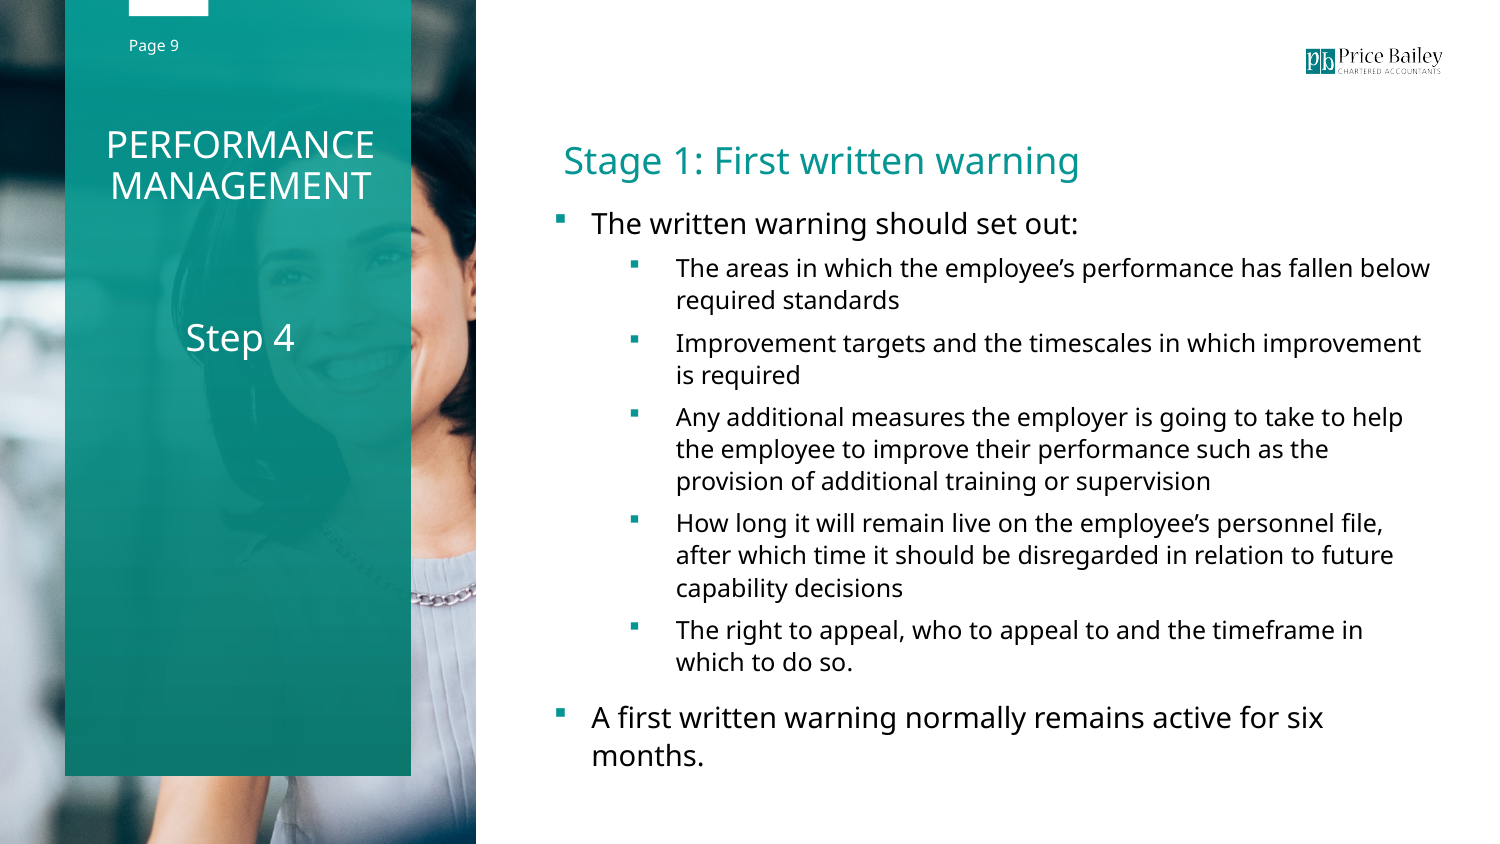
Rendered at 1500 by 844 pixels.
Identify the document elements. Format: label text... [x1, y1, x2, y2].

picture [1306, 47, 1443, 74]
picture [0, 0, 476, 844]
text_box Stage 1: First written warning The written warning should set out: The areas in which the employee’s performance has fallen below required standards Improvement targets and the timescales in which improvement is required Any additional measures the employer is going to take to help the employee to improve their performance such as the provision of additional training or supervision How long it will remain live on the employee’s personnel file, after which time it should be disregarded in relation to future capability decisions The right to appeal, who to appeal to and the timeframe in which to do so. A first written warning normally remains active for six months. [539, 126, 1456, 662]
list PERFORMANCE MANAGEMENT Step 4 [81, 126, 400, 223]
